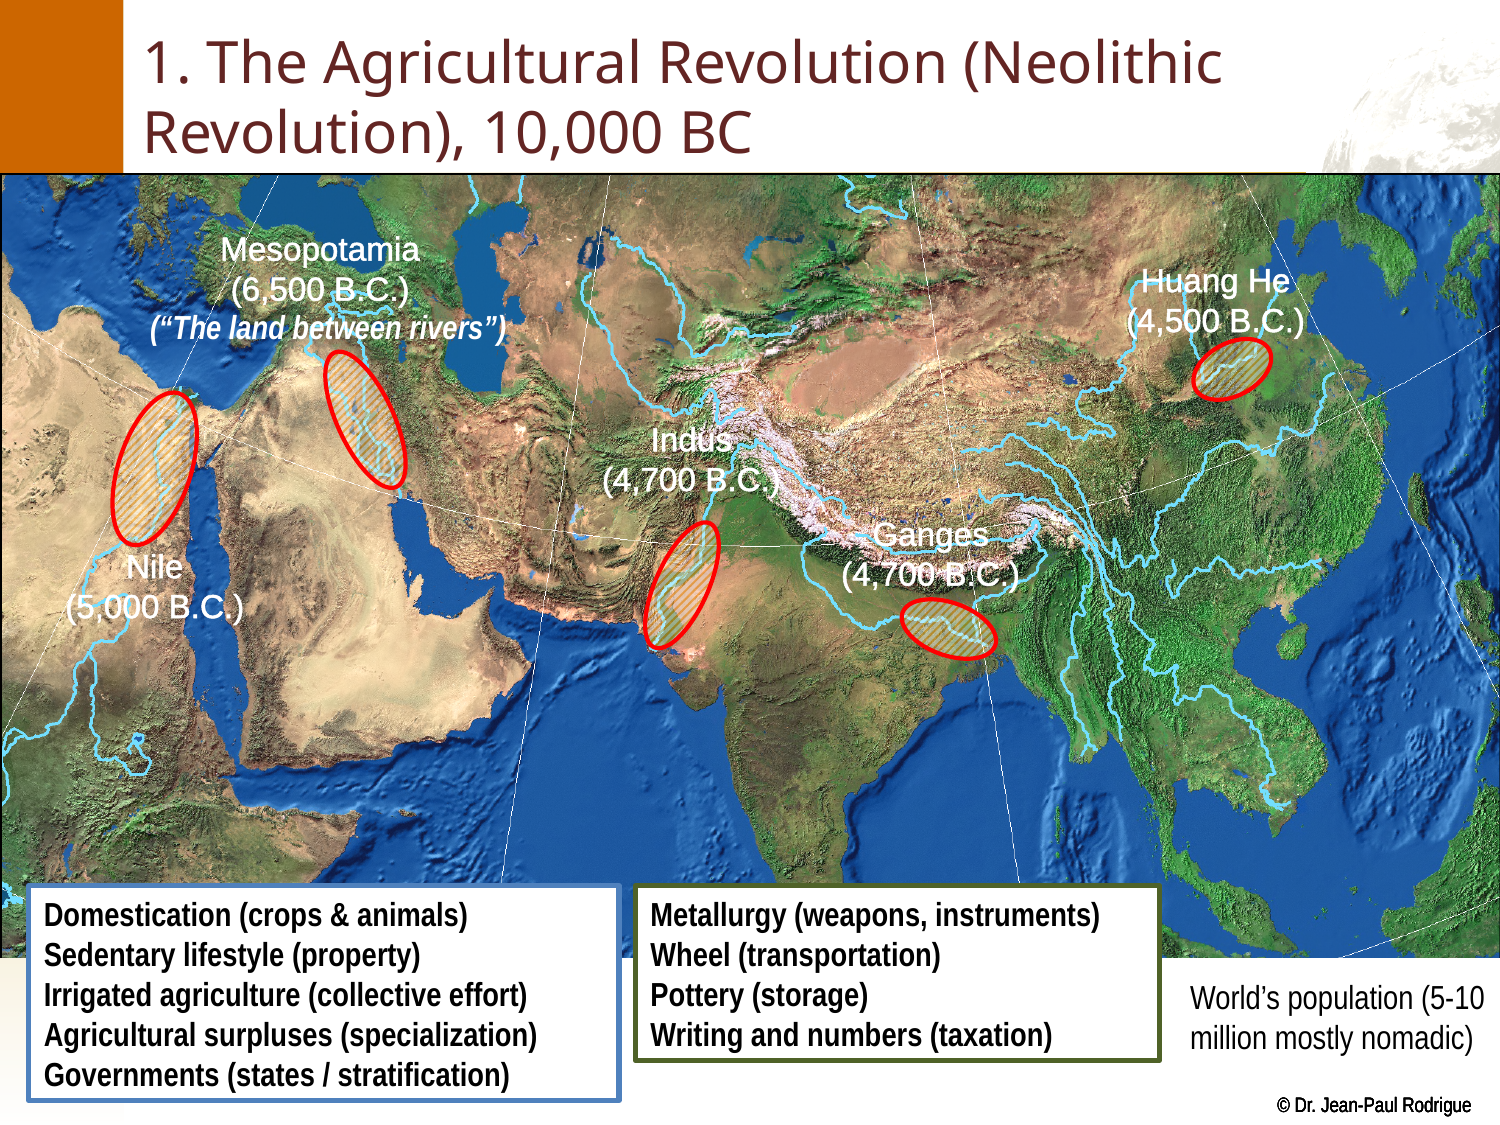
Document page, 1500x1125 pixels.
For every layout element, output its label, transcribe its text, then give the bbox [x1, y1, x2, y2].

title 1. The Agricultural Revolution (Neolithic Revolution), 10,000 BC [127, 16, 1476, 171]
text_box Metallurgy (weapons, instruments) Wheel (transportation) Pottery (storage) Writing and numbers (taxation) [633, 966, 1161, 1063]
picture [0, 173, 1500, 958]
text_box World’s population (5-10 million mostly nomadic) [1175, 968, 1500, 1104]
text_box Domestication (crops & animals) Sedentary lifestyle (property) Irrigated agriculture (collective effort) Agricultural surpluses (specialization) Governments (states / stratification) [27, 966, 621, 1103]
